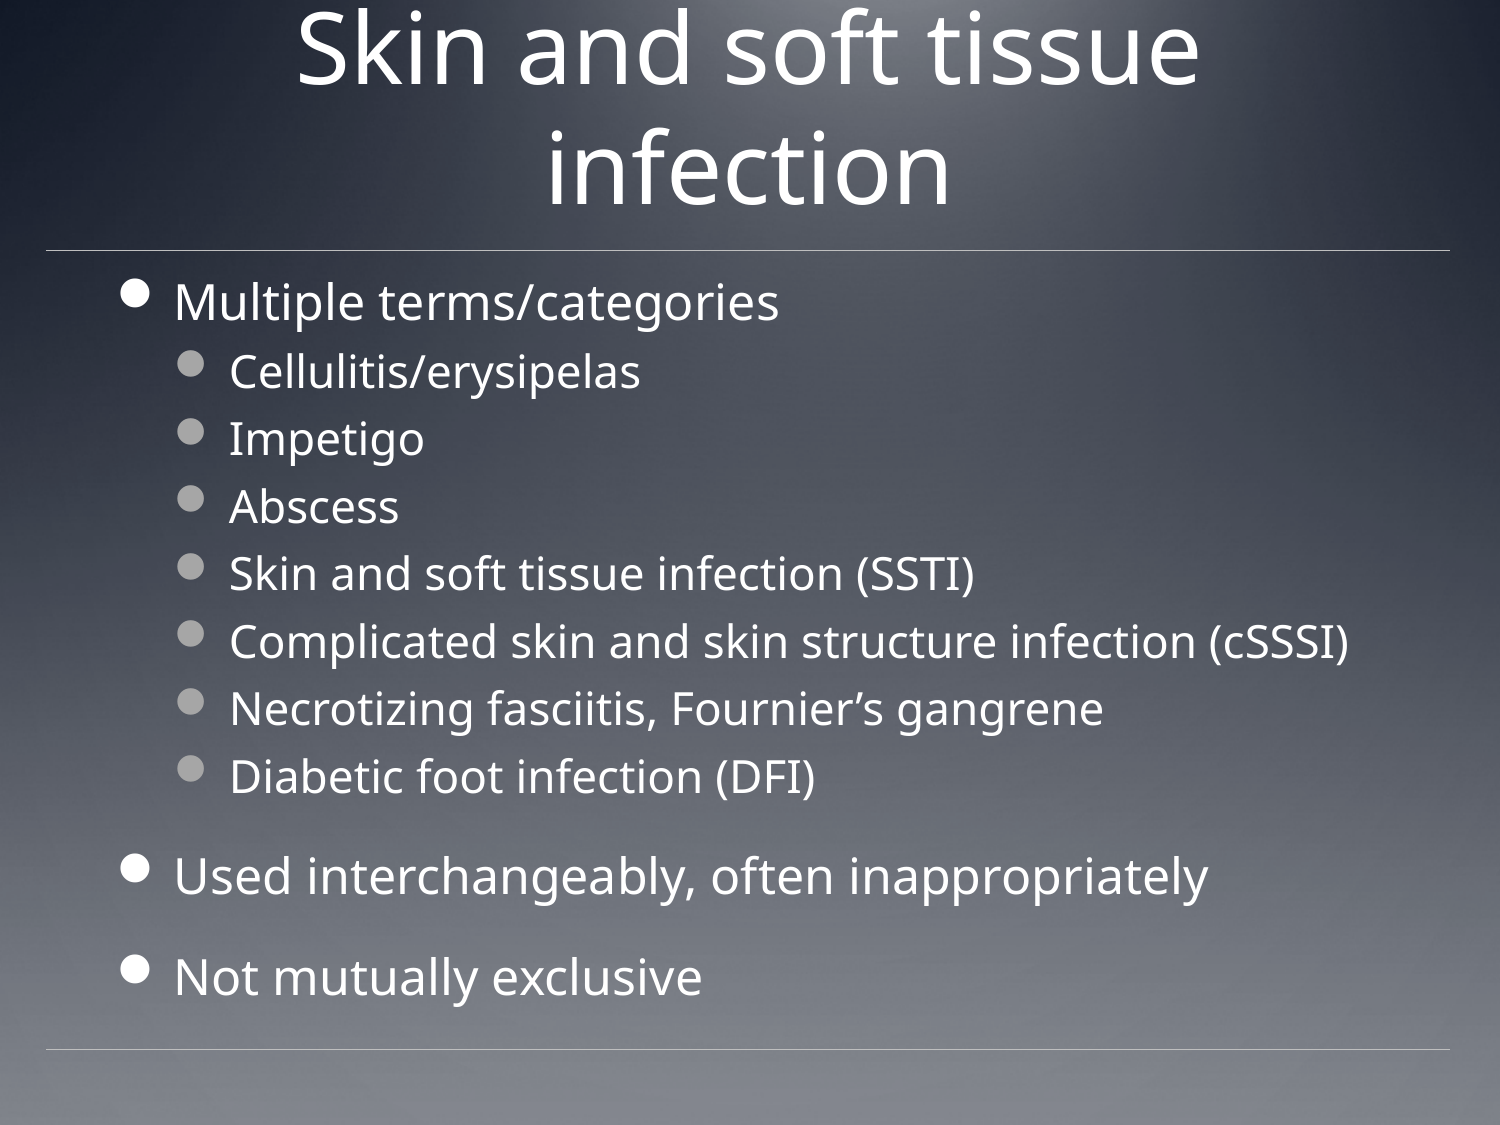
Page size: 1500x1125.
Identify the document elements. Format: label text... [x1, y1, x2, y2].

title Skin and soft tissue infection [105, 17, 1394, 233]
list Multiple terms/categories Cellulitis/erysipelas Impetigo Abscess Skin and soft tissue infection (SSTI) Complicated skin and skin structure infection (cSSSI) Necrotizing fasciitis, Fournier’s gangrene Diabetic foot infection (DFI) Used interchangeably, often inappropriately Not mutually exclusive [101, 262, 1394, 1024]
